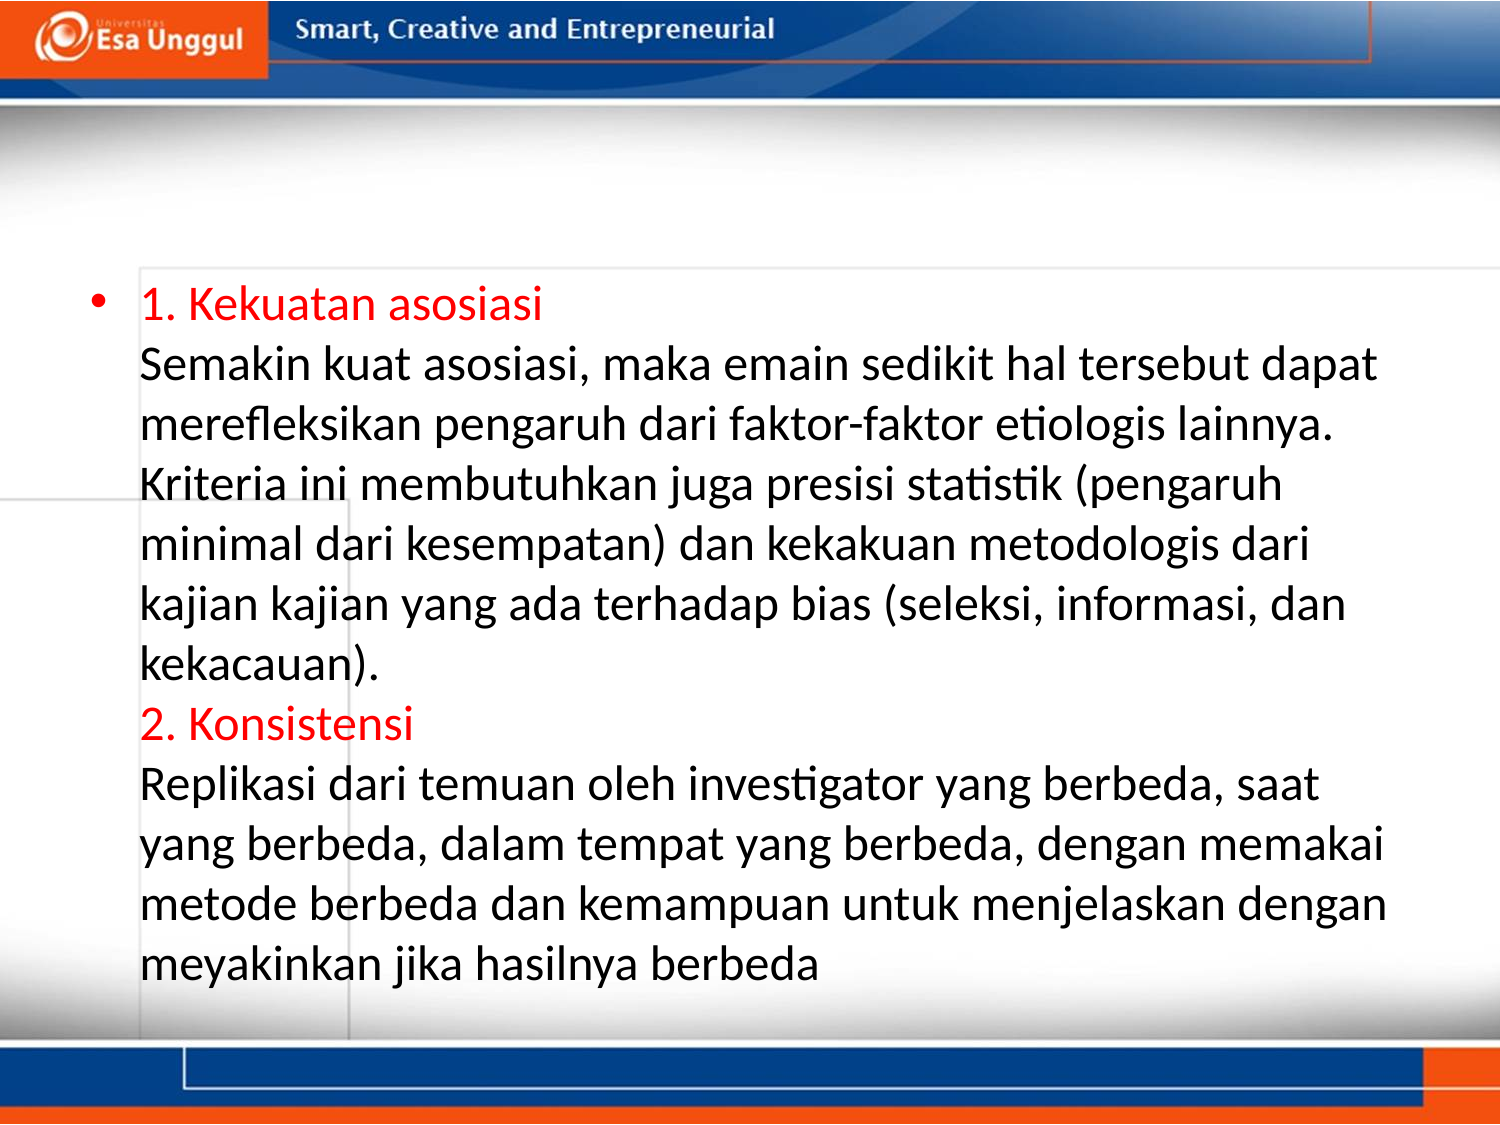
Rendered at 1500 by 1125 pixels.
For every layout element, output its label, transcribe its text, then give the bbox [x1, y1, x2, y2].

picture [0, 1, 1500, 1124]
list 1. Kekuatan asosiasi Semakin kuat asosiasi, maka emain sedikit hal tersebut dapat merefleksikan pengaruh dari faktor-faktor etiologis lainnya. Kriteria ini membutuhkan juga presisi statistik (pengaruh minimal dari kesempatan) dan kekakuan metodologis dari kajian kajian yang ada terhadap bias (seleksi, informasi, dan kekacauan). 2. Konsistensi Replikasi dari temuan oleh investigator yang berbeda, saat yang berbeda, dalam tempat yang berbeda, dengan memakai metode berbeda dan kemampuan untuk menjelaskan dengan meyakinkan jika hasilnya berbeda [75, 262, 1425, 1005]
